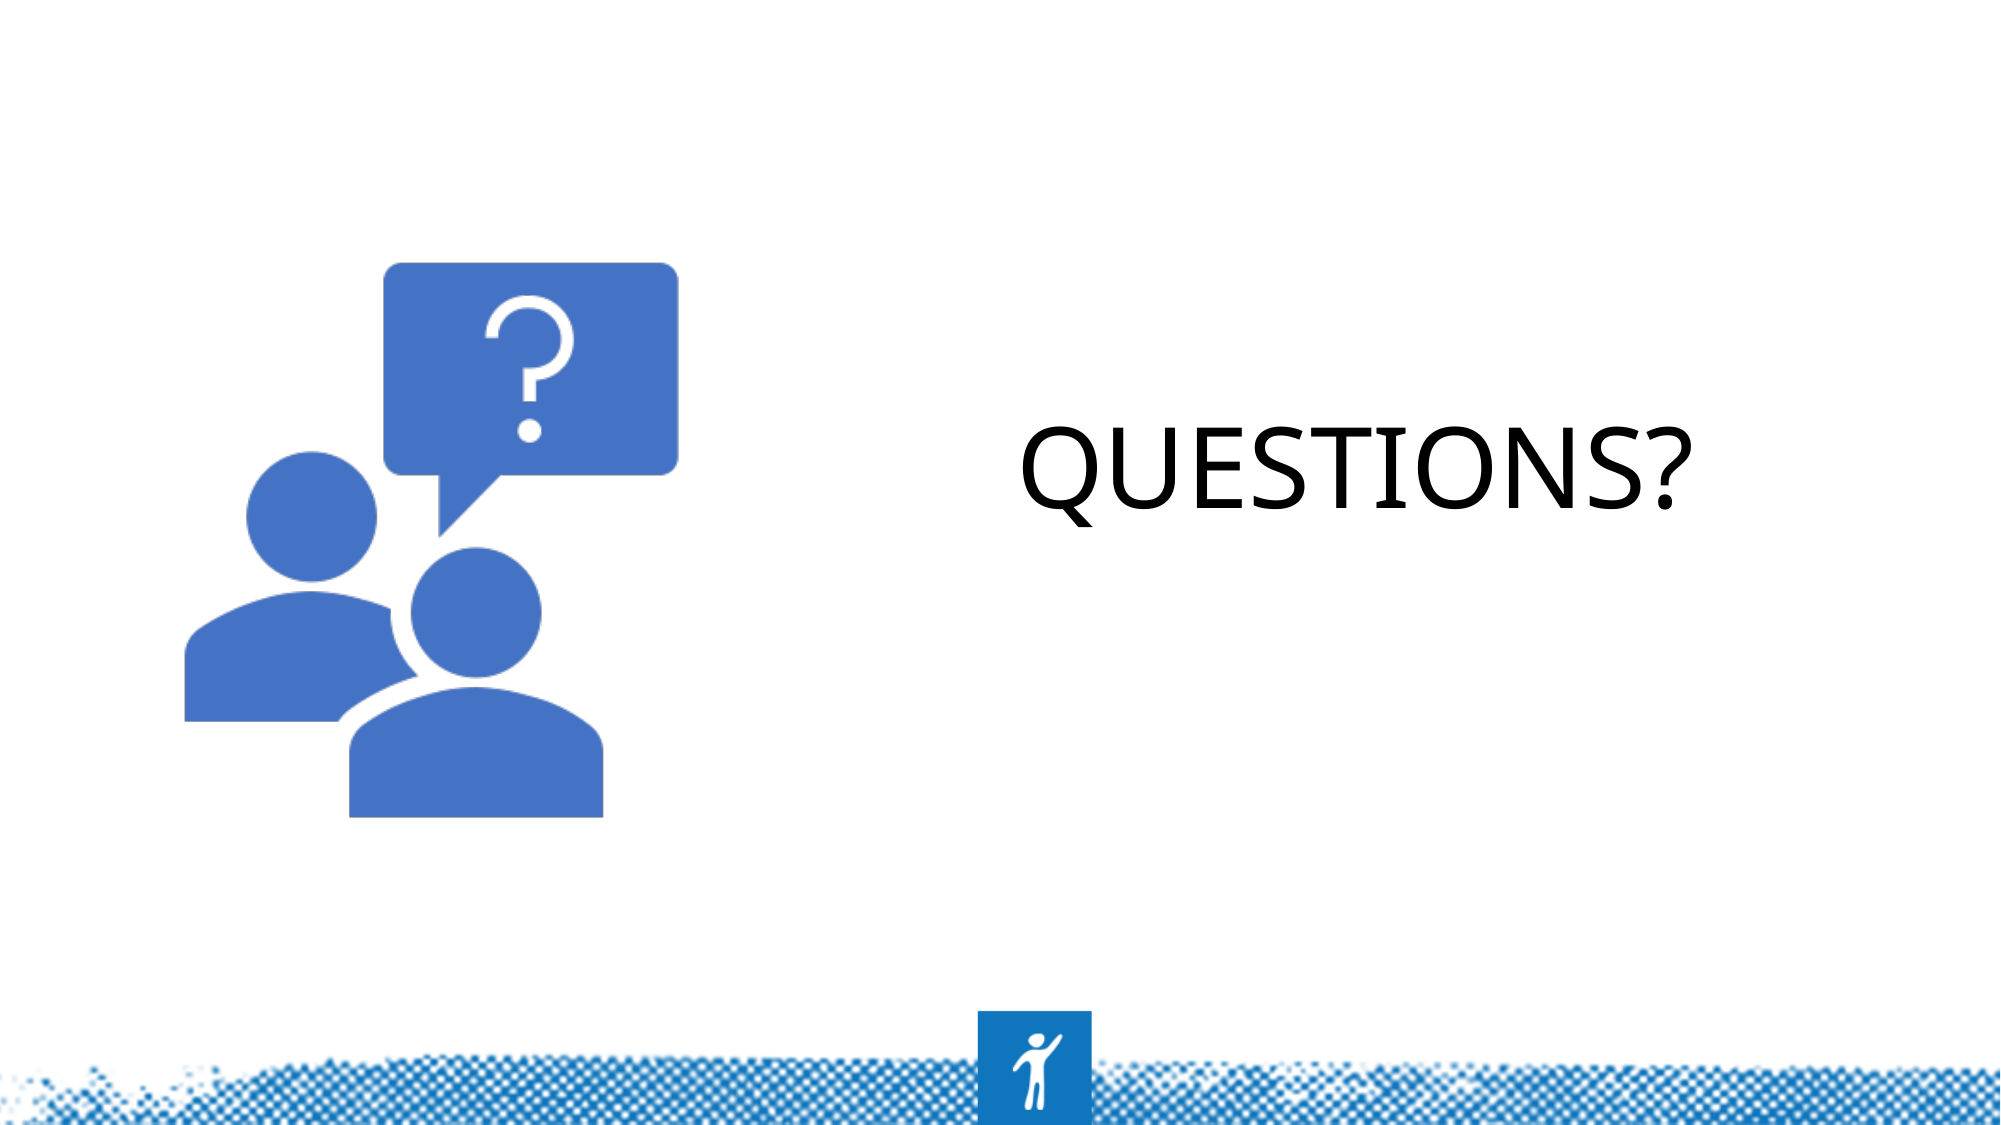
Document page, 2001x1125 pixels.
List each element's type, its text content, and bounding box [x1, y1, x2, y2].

picture [0, 0, 2001, 1125]
title Questions? [816, 352, 1895, 591]
